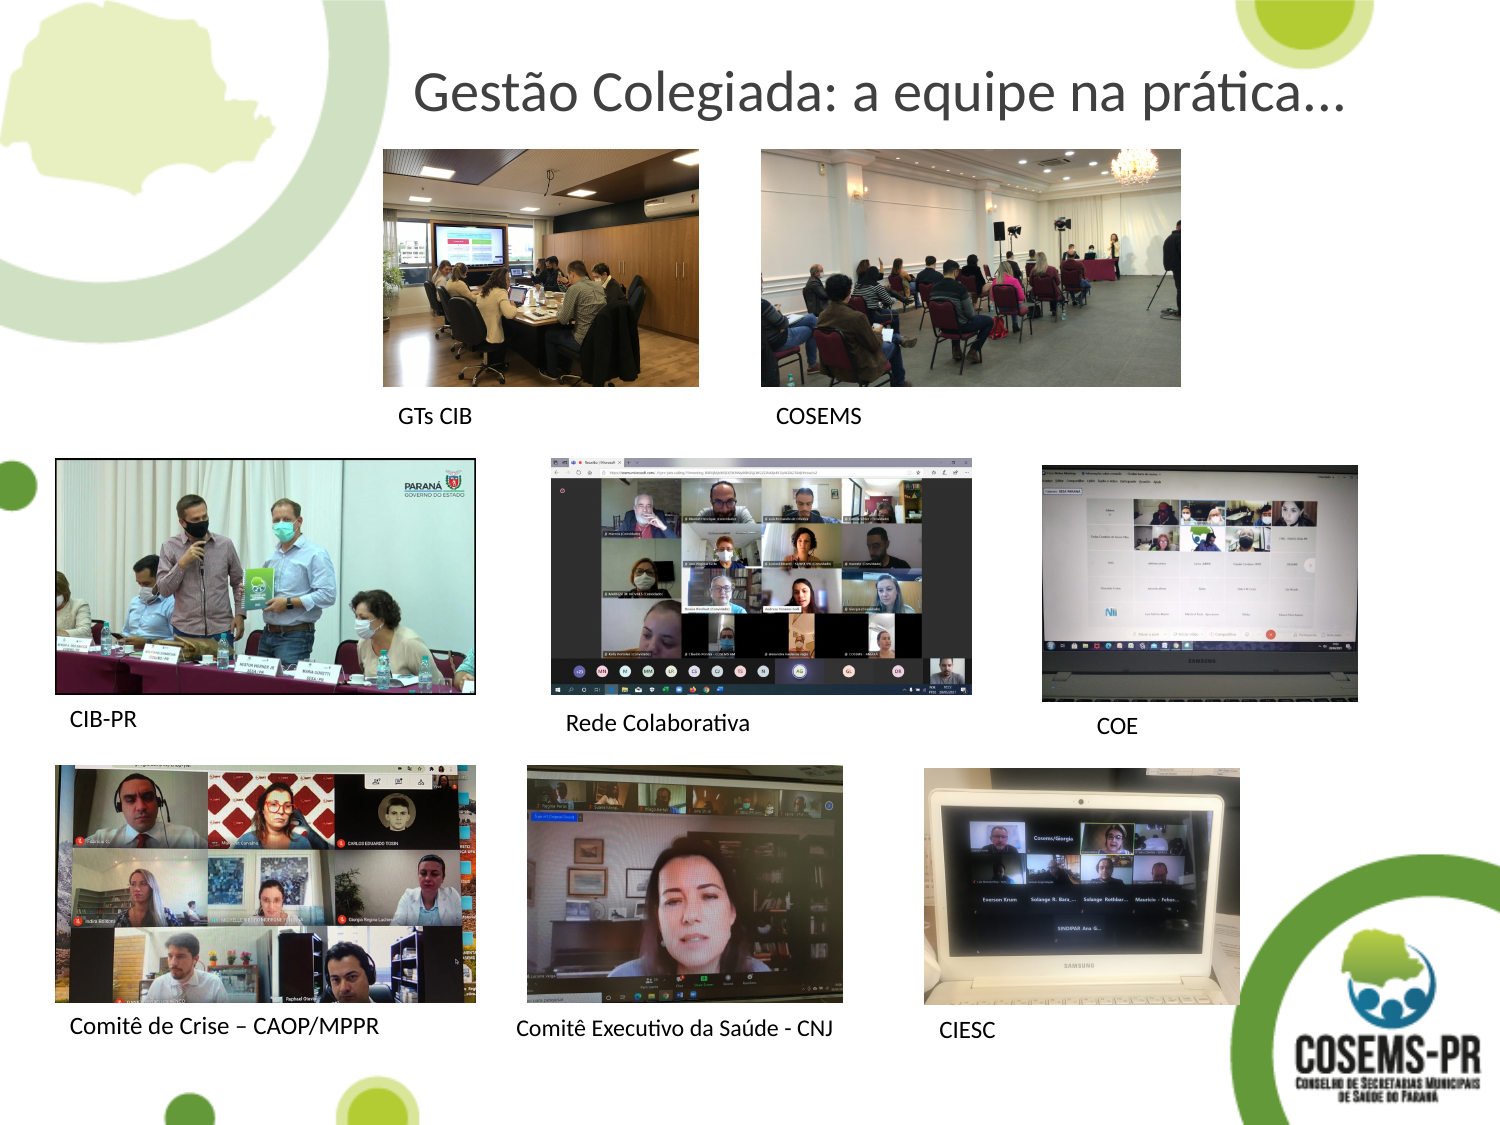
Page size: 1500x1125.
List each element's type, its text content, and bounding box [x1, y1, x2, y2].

text_box Comitê de Crise – CAOP/MPPR [55, 1003, 476, 1047]
picture [0, 0, 1500, 1125]
text_box COSEMS [761, 391, 998, 437]
text_box GTs CIB [383, 391, 620, 437]
text_box Comitê Executivo da Saúde - CNJ [501, 1005, 867, 1049]
text_box CIESC [924, 1006, 1161, 1052]
text_box CIB-PR [55, 695, 292, 740]
text_box Gestão Colegiada: a equipe na prática... [398, 46, 1465, 131]
text_box Rede Colaborativa [551, 699, 788, 744]
text_box COE [1082, 702, 1319, 747]
